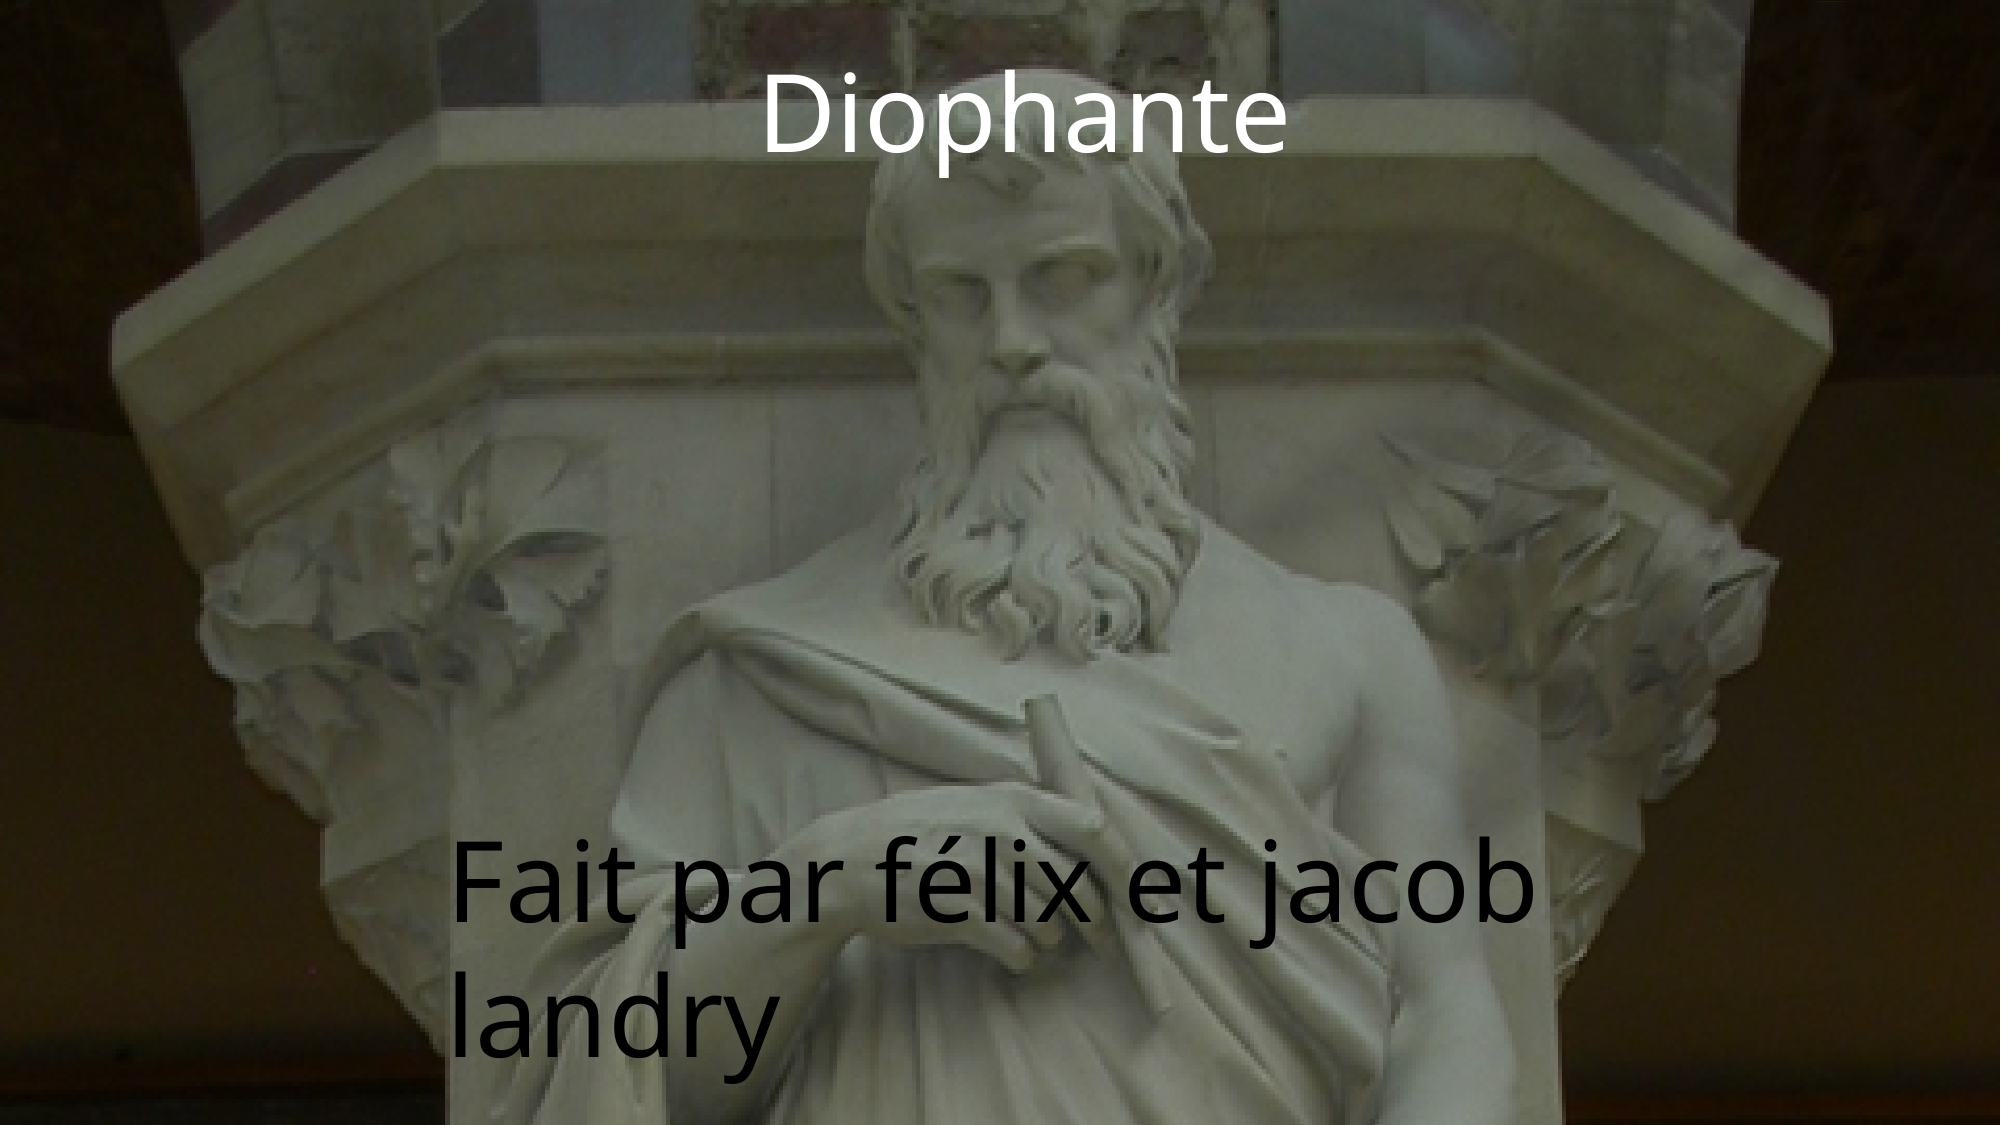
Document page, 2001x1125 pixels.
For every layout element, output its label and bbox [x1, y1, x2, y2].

picture [0, 0, 1140, 1125]
text_box [1140, 0, 2000, 1125]
